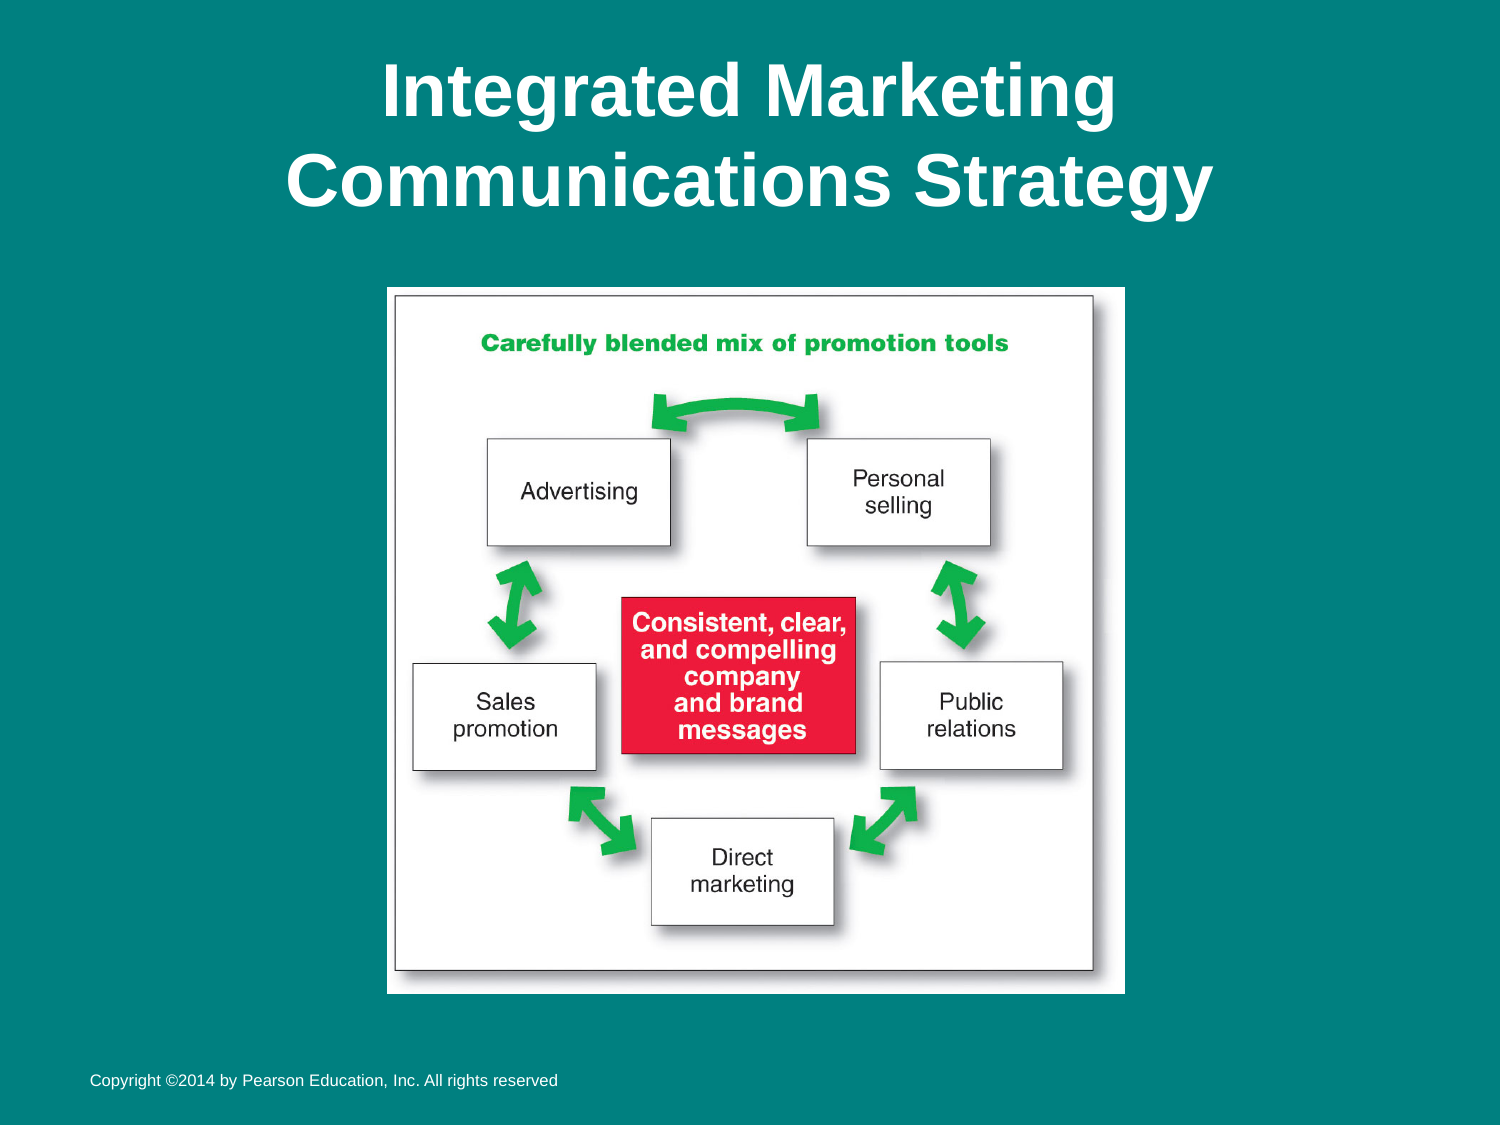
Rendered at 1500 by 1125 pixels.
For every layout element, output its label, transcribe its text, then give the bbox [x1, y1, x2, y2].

text_box Copyright ©2014 by Pearson Education, Inc. All rights reserved [74, 1062, 825, 1098]
picture [387, 287, 1126, 994]
title Integrated Marketing Communications Strategy [112, 37, 1388, 226]
